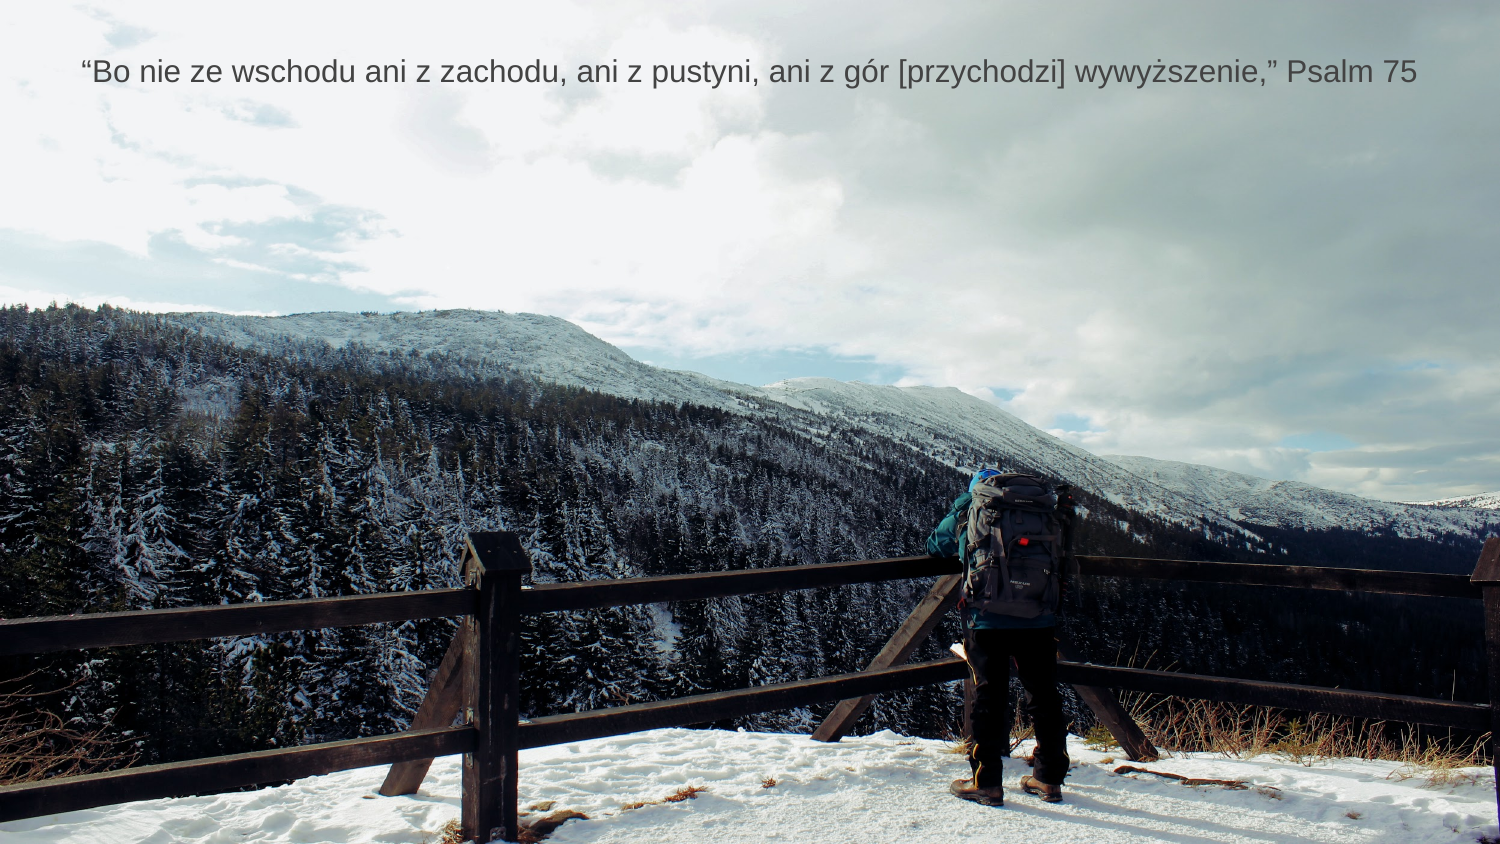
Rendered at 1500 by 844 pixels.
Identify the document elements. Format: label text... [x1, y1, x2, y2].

picture [0, 0, 1500, 844]
title “Bo nie ze wschodu ani z zachodu, ani z pustyni, ani z gór [przychodzi] wywyższenie,” Psalm 75 [51, 35, 1449, 130]
